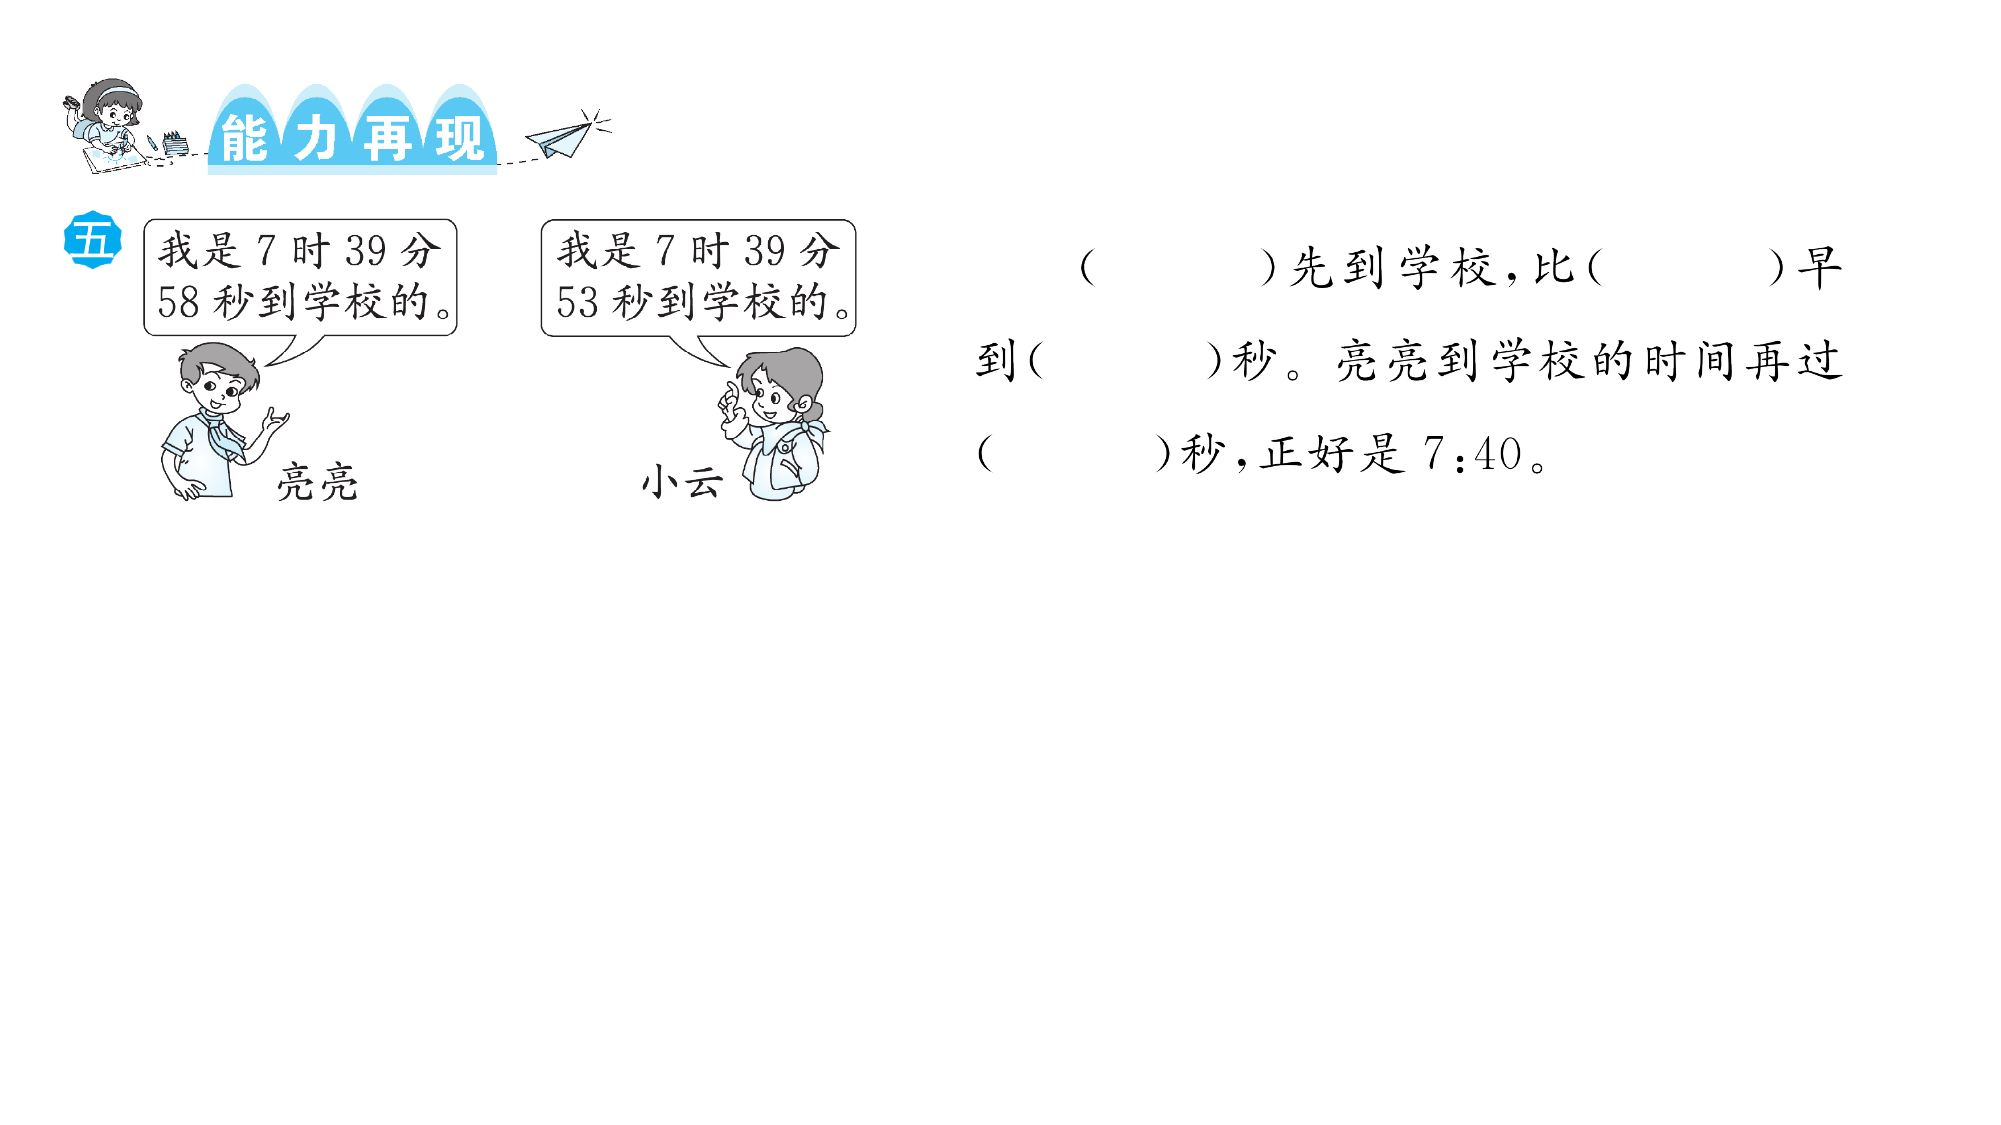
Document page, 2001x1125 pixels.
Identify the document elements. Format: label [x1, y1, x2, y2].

picture [58, 58, 1949, 507]
